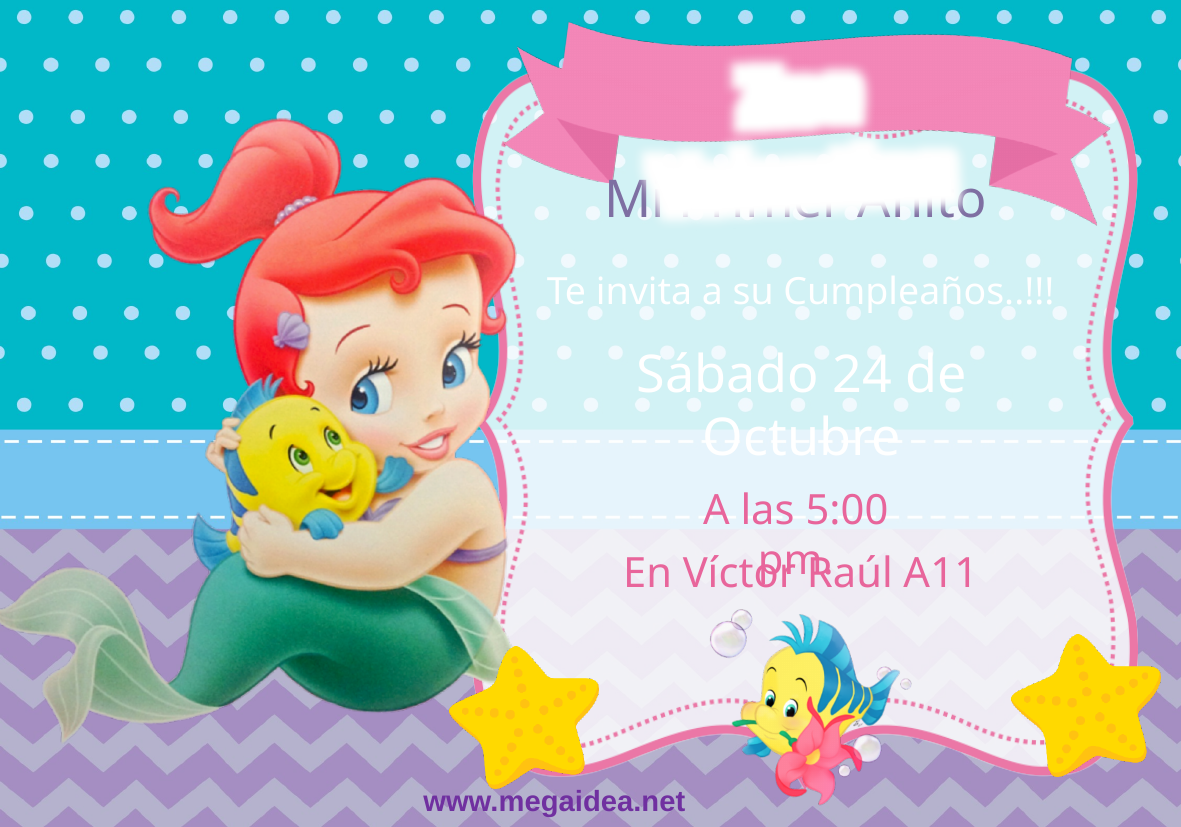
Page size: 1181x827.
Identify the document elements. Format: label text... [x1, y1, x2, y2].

picture [0, 0, 1181, 827]
text_box www.megaidea.net [141, 775, 967, 825]
